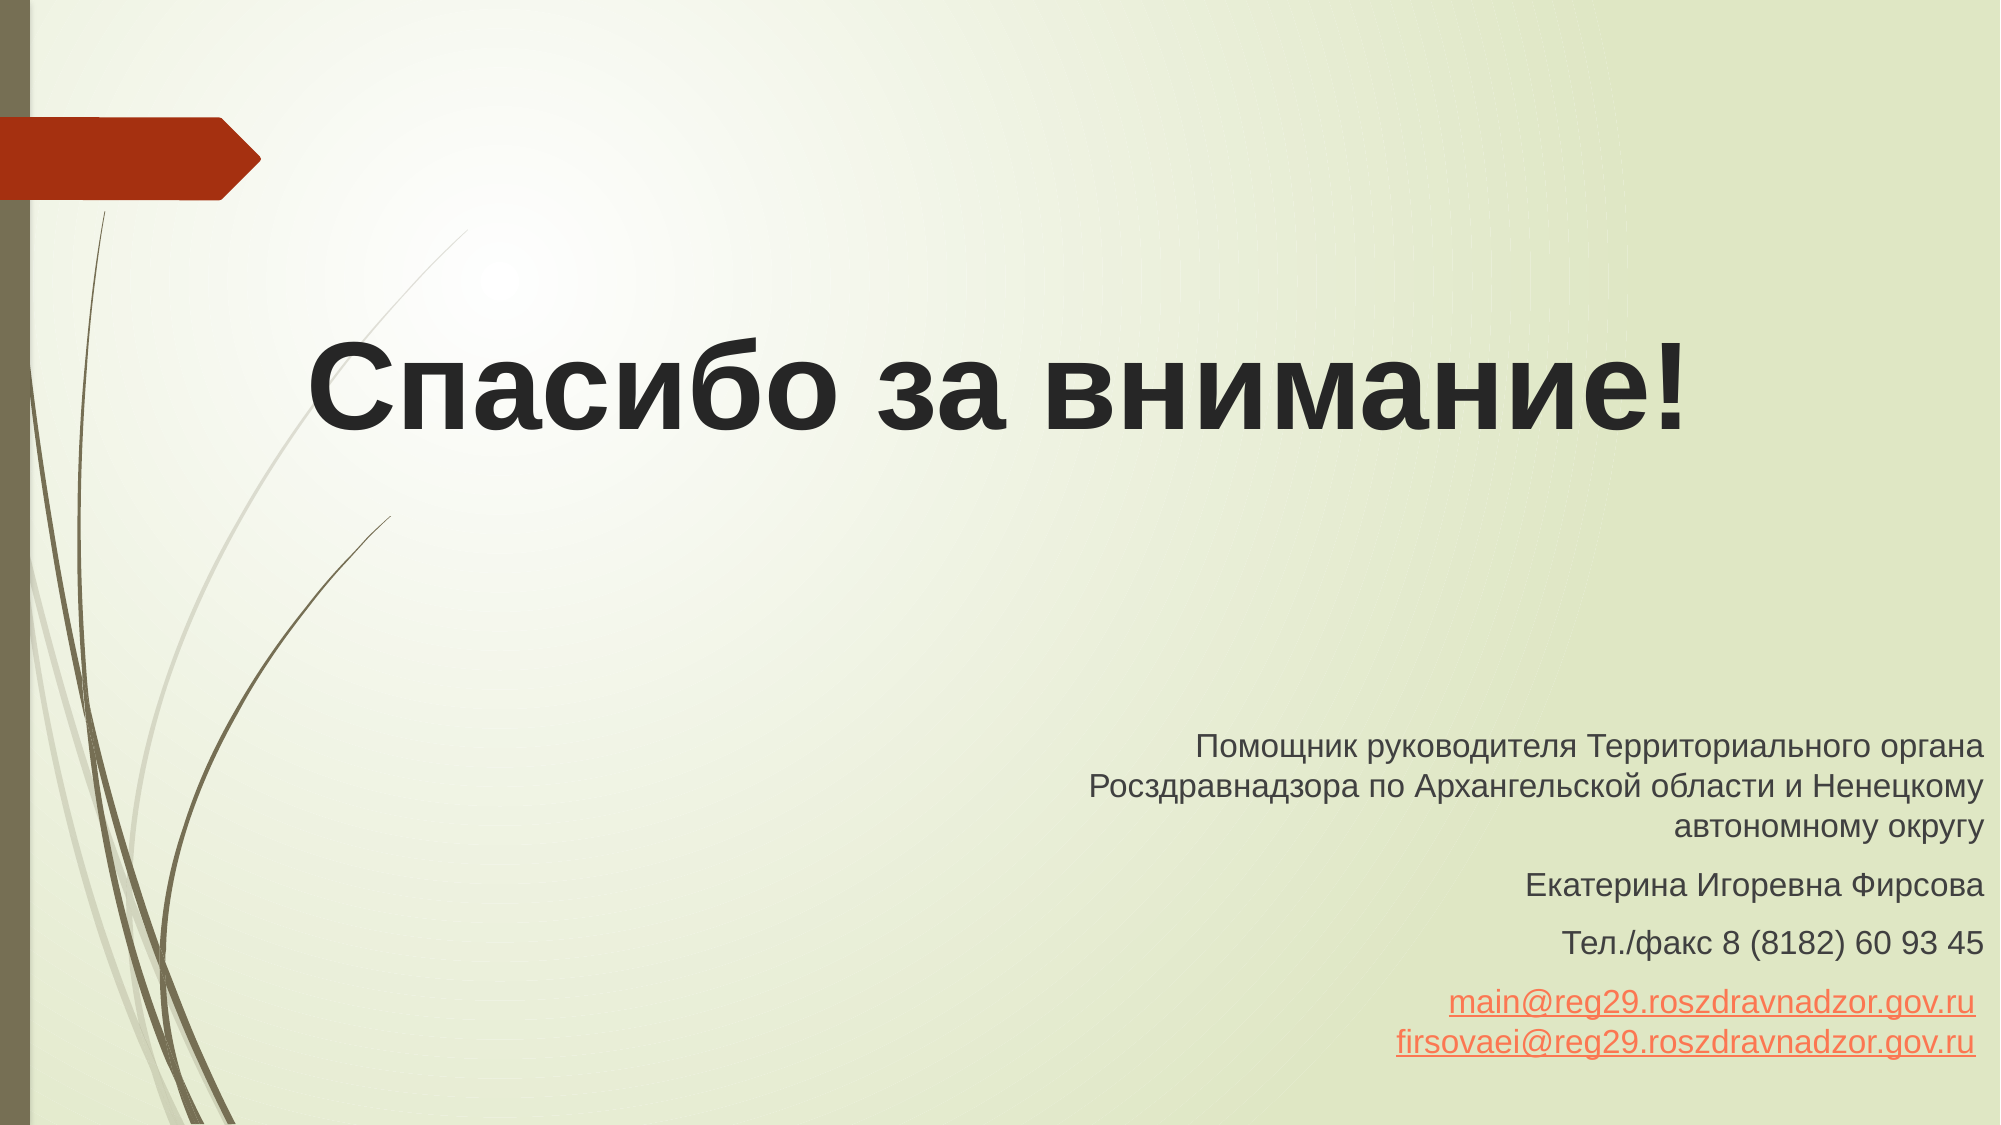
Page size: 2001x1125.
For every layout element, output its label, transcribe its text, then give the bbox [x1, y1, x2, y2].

text_box Помощник руководителя Территориального органа Росздравнадзора по Архангельской области и Ненецкому автономному округу Екатерина Игоревна Фирсова Тел./факс 8 (8182) 60 93 45 main@reg29.roszdravnadzor.gov.ru firsovaei@reg29.roszdravnadzor.gov.ru [912, 716, 2000, 1070]
title Спасибо за внимание! [269, 162, 1731, 588]
